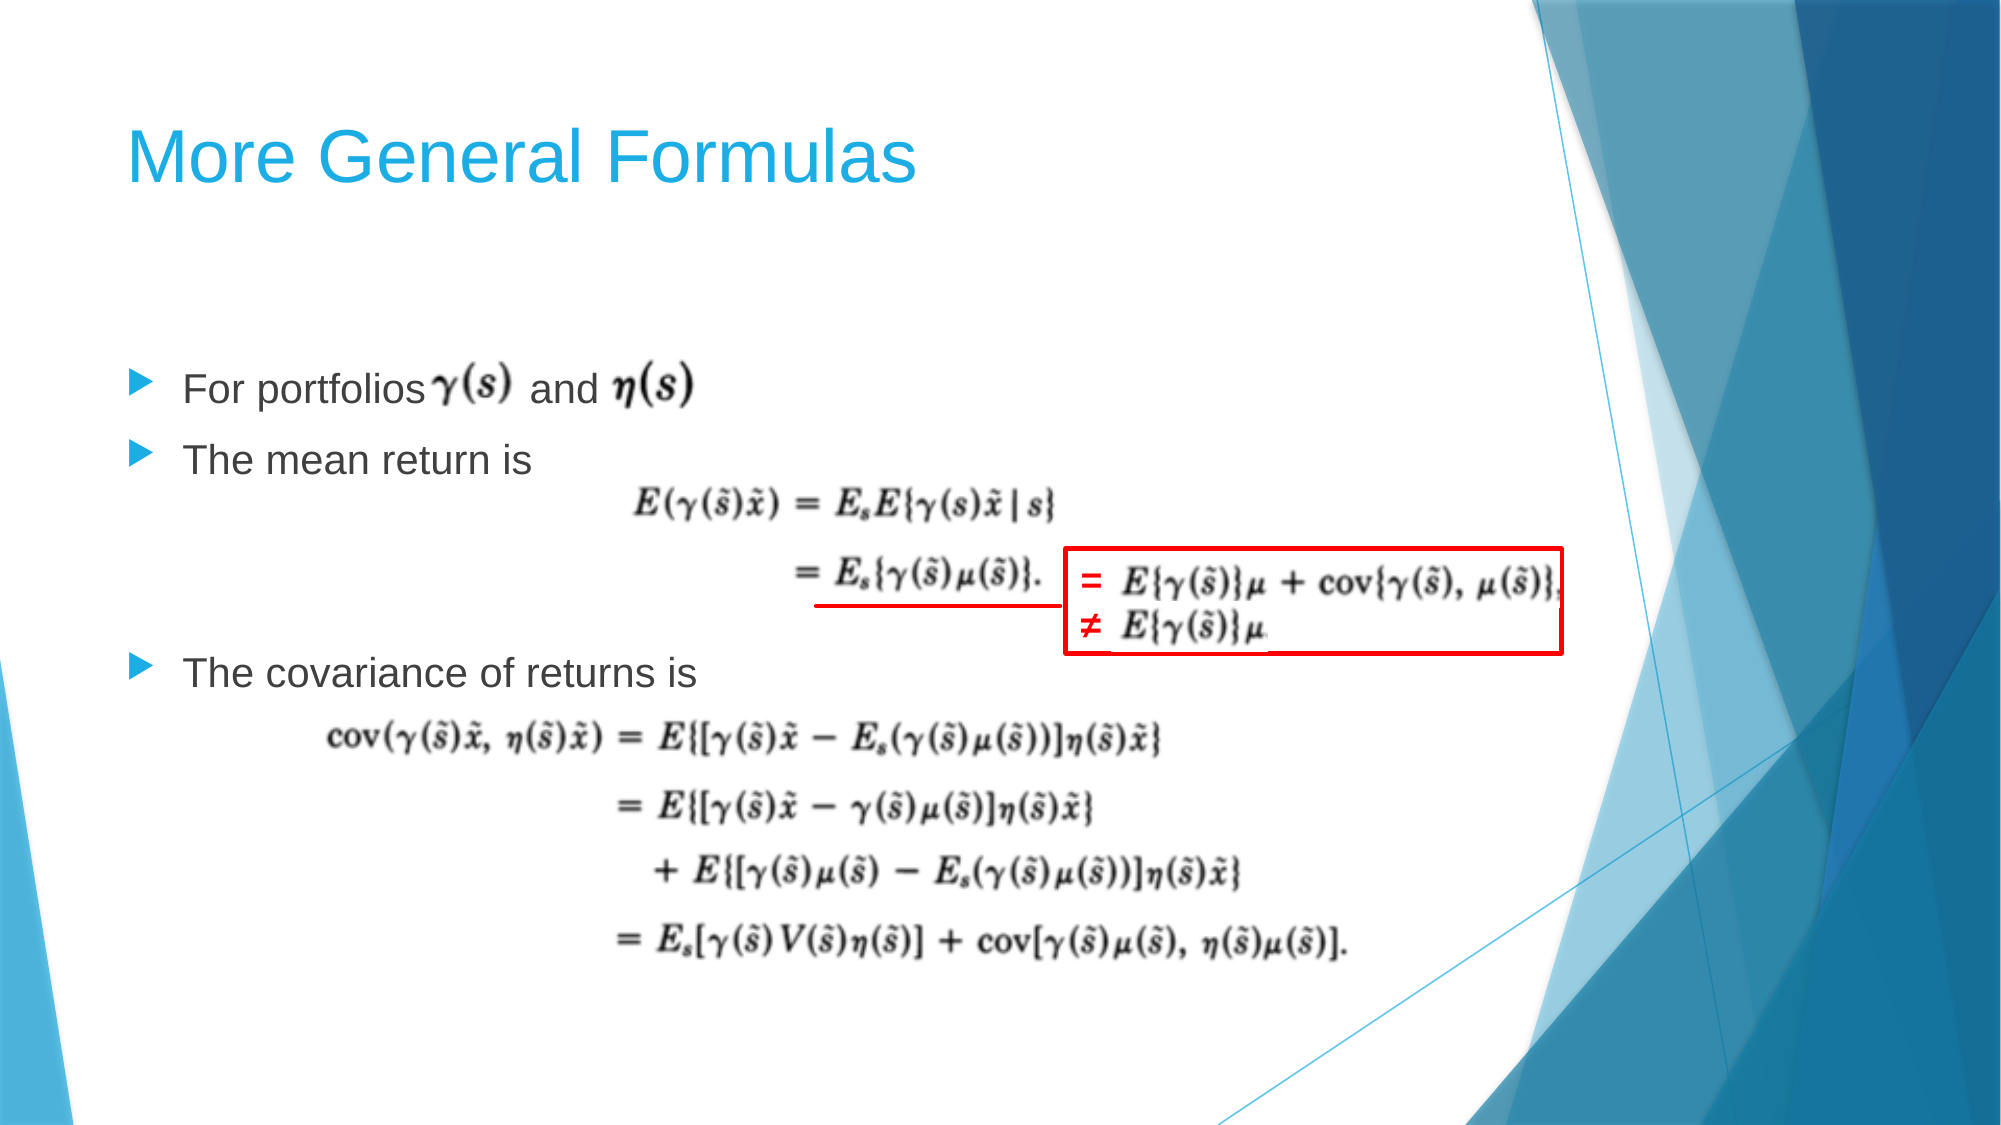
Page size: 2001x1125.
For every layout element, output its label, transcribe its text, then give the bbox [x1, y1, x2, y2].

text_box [1065, 548, 1562, 656]
picture [308, 706, 1374, 977]
picture [606, 471, 1076, 607]
list For portfolios and The mean return is The covariance of returns is [111, 354, 1522, 992]
picture [606, 357, 699, 413]
picture [425, 357, 521, 418]
title More General Formulas [111, 99, 1522, 317]
